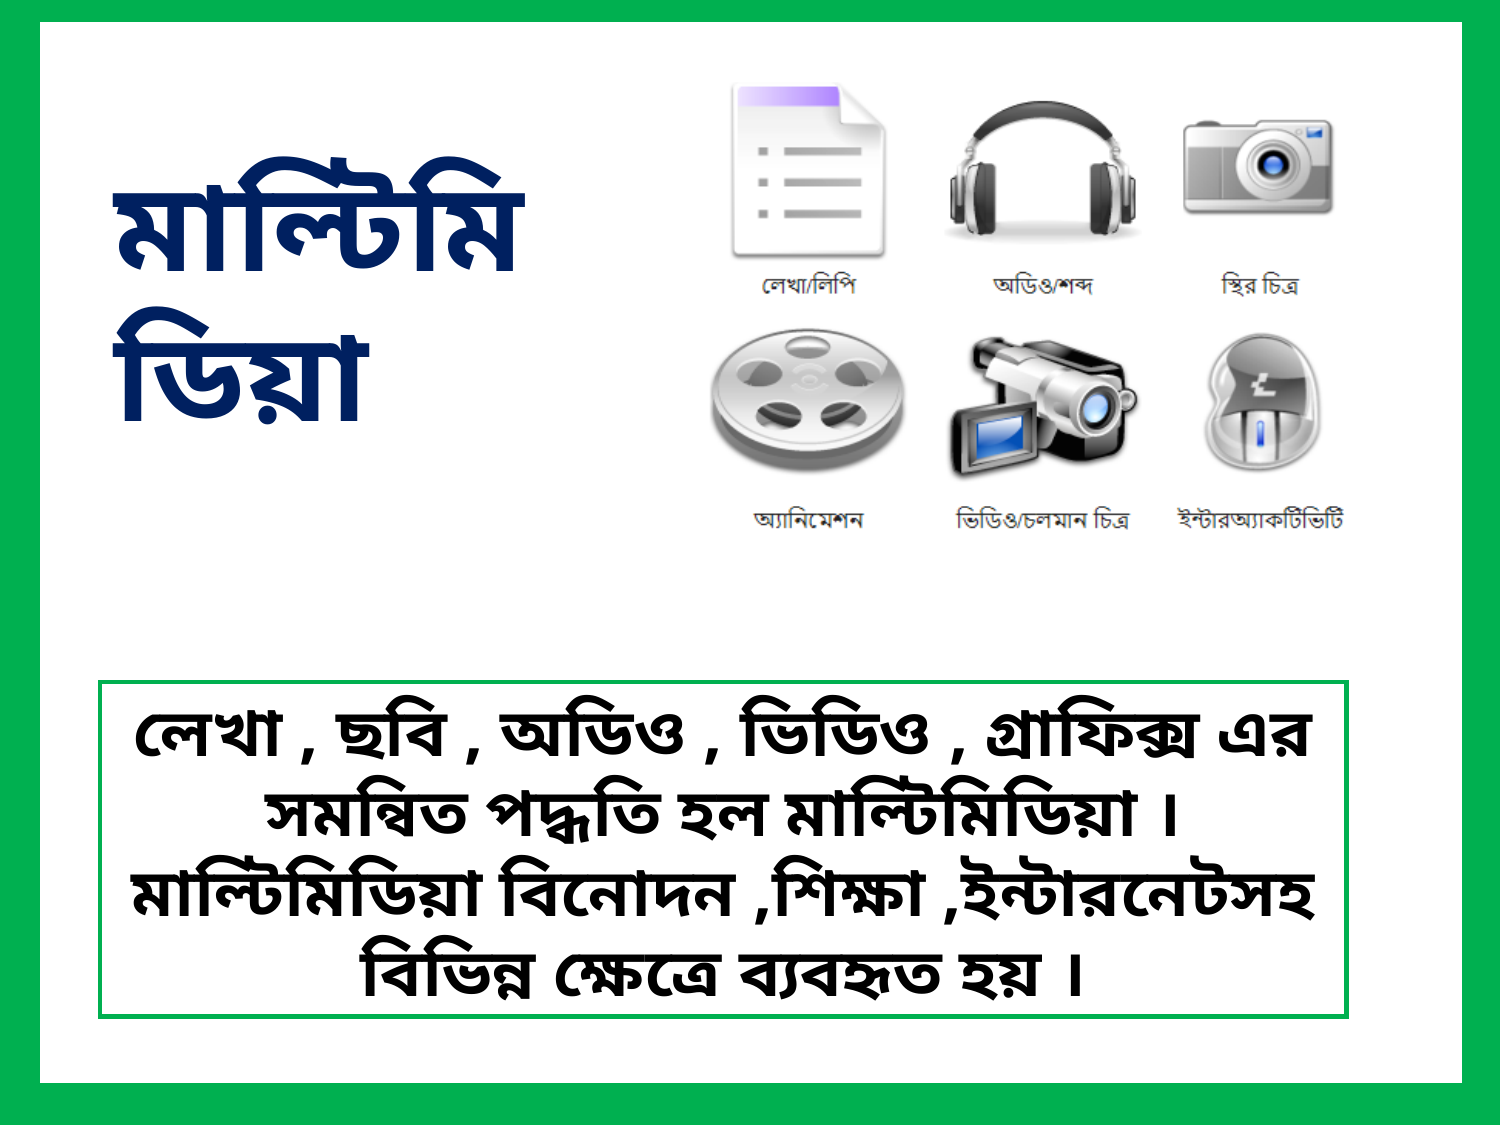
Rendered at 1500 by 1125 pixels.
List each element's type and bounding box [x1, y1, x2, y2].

text_box [18, 0, 1484, 1106]
picture [701, 68, 1347, 563]
